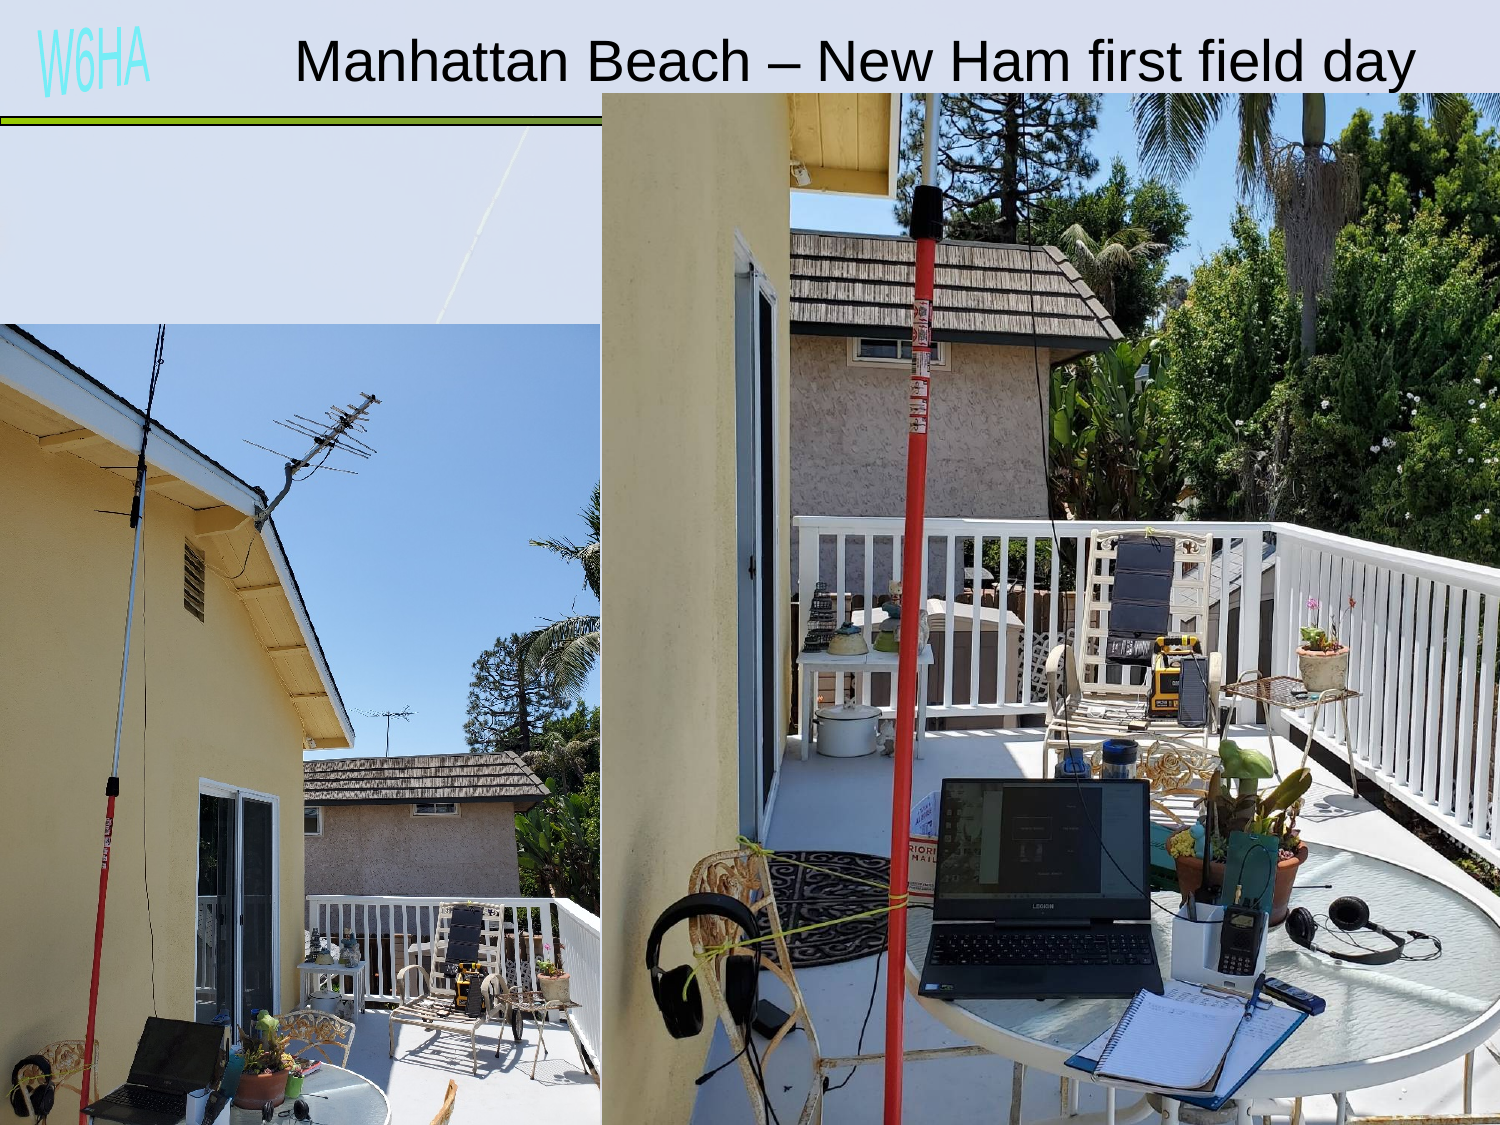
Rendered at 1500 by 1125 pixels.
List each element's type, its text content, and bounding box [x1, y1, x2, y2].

title Manhattan Beach – New Ham first field day [224, 12, 1488, 113]
picture [601, 93, 1500, 1125]
picture [0, 324, 600, 1125]
